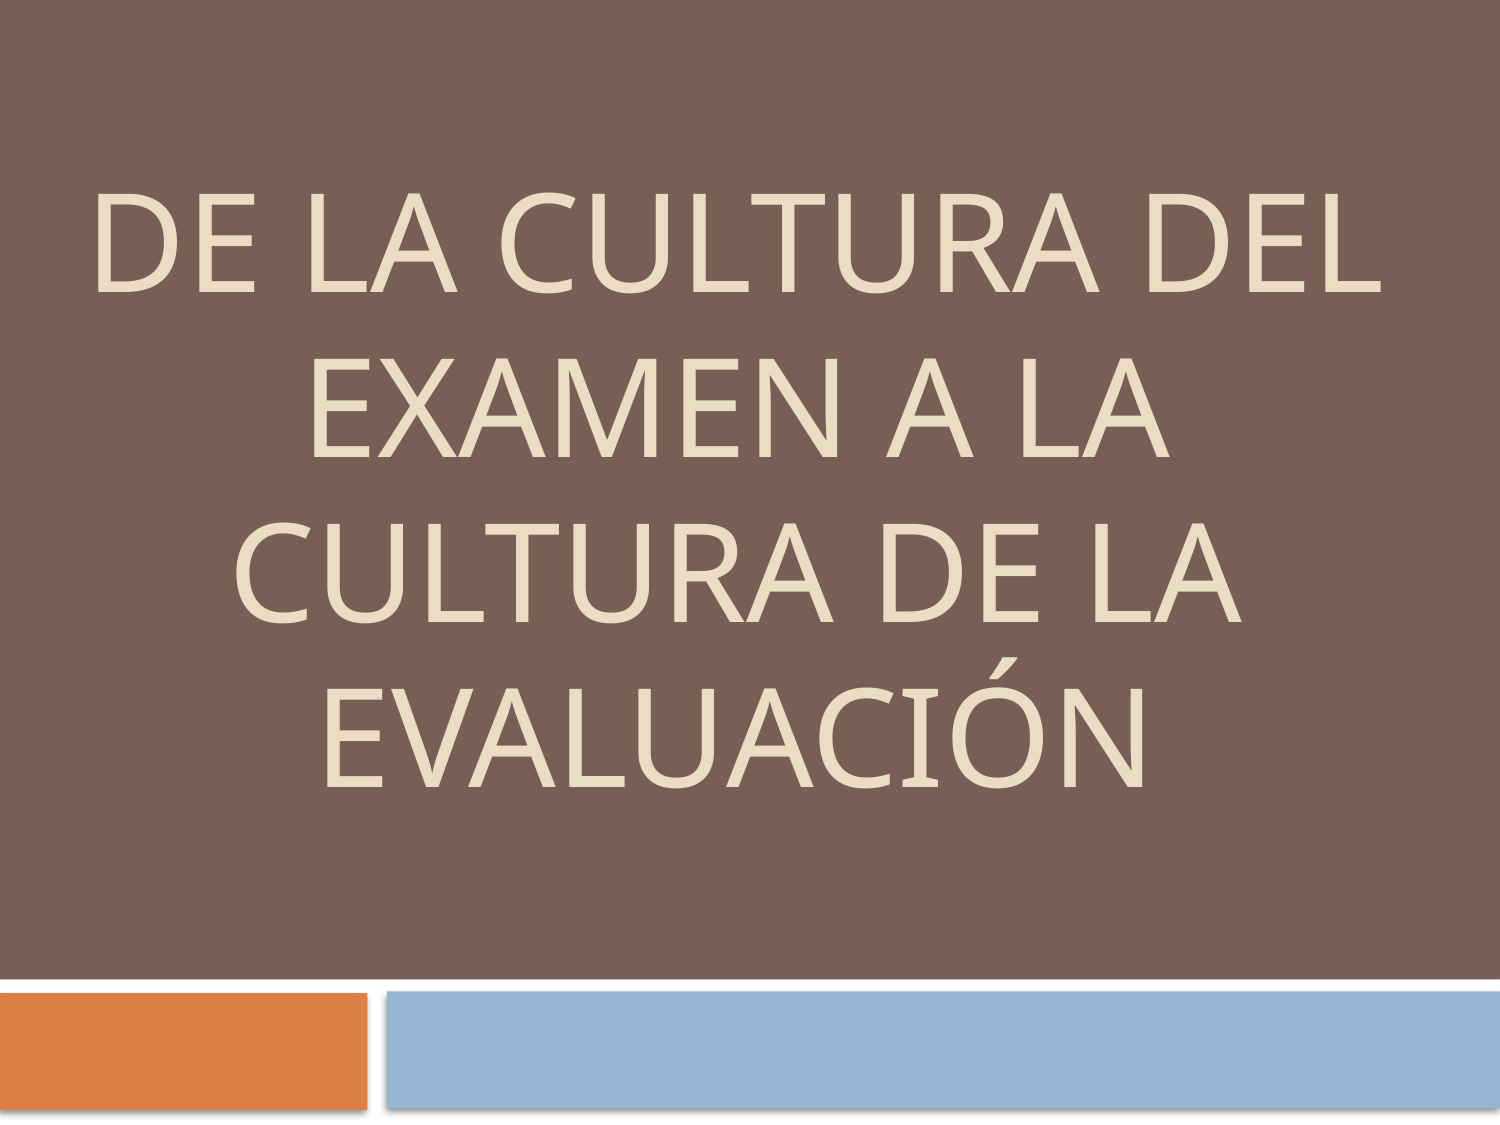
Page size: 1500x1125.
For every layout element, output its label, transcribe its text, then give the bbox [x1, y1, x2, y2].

title DE LA CULTURA DEL EXAMEN A LA CULTURA DE LA EVALUACIÓN [0, 78, 1473, 823]
